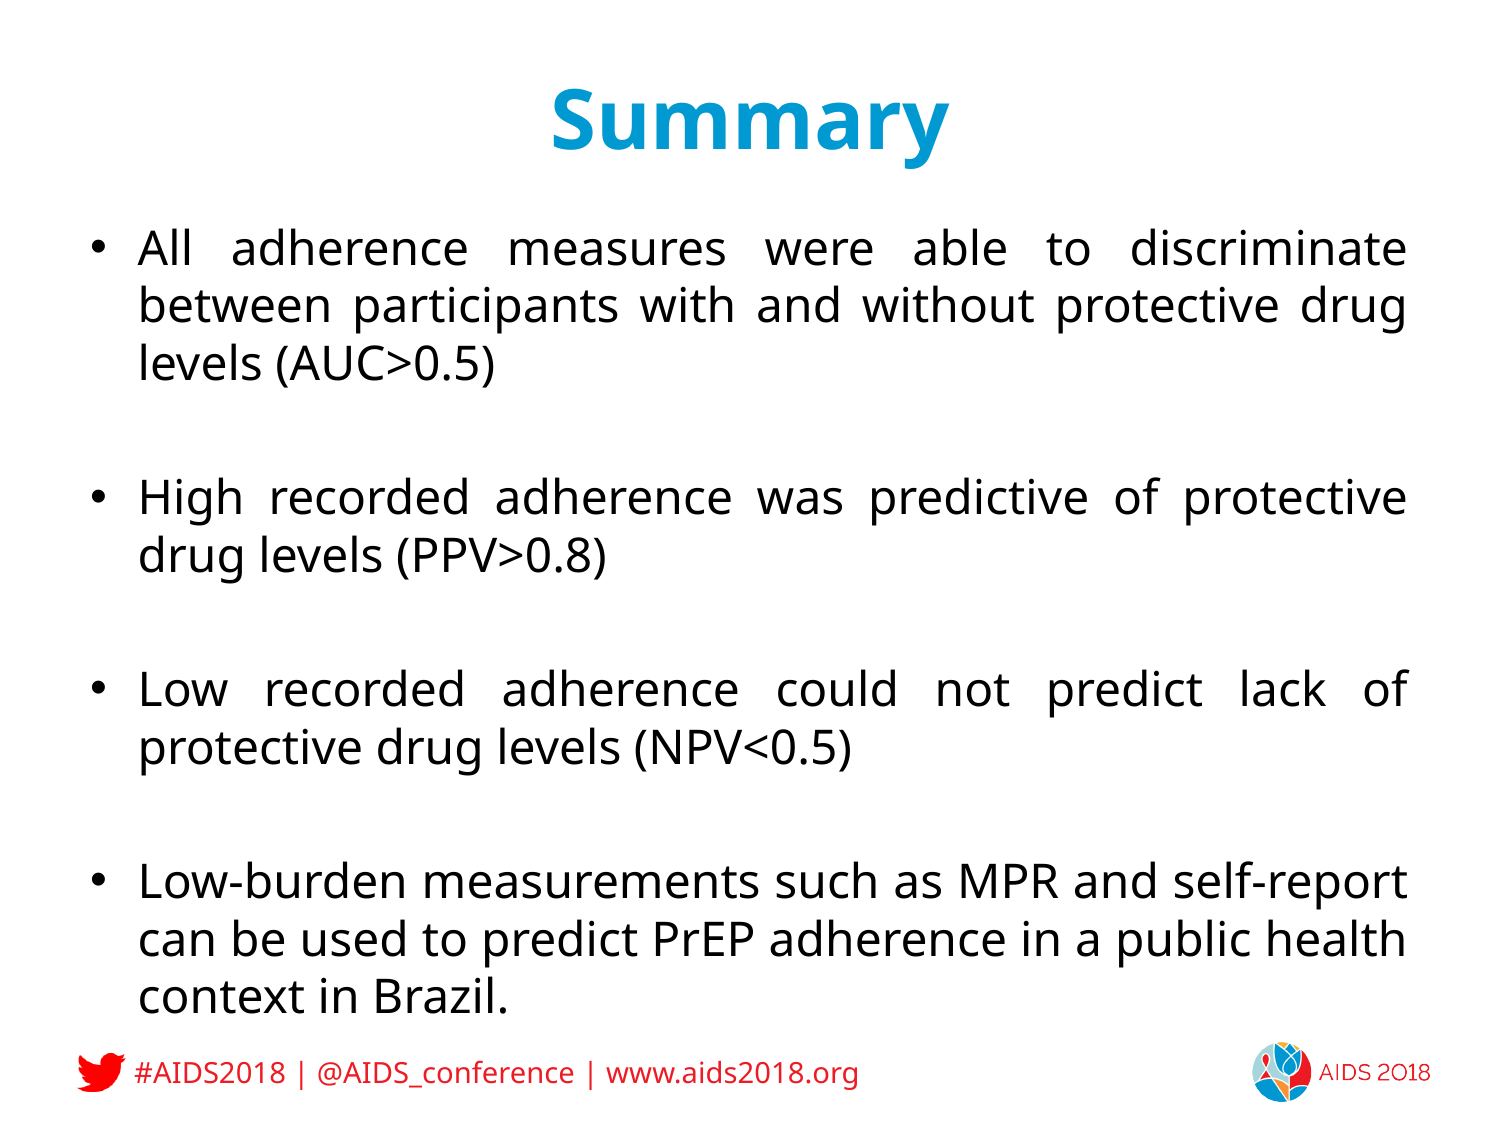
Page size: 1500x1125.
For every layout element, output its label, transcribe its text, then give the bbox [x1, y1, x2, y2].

picture [1252, 1042, 1430, 1102]
picture [73, 1044, 129, 1100]
list All adherence measures were able to discriminate between participants with and without protective drug levels (AUC>0.5) High recorded adherence was predictive of protective drug levels (PPV>0.8) Low recorded adherence could not predict lack of protective drug levels (NPV<0.5) Low-burden measurements such as MPR and self-report can be used to predict PrEP adherence in a public health context in Brazil. [75, 209, 1425, 1037]
title Summary [75, 22, 1425, 209]
